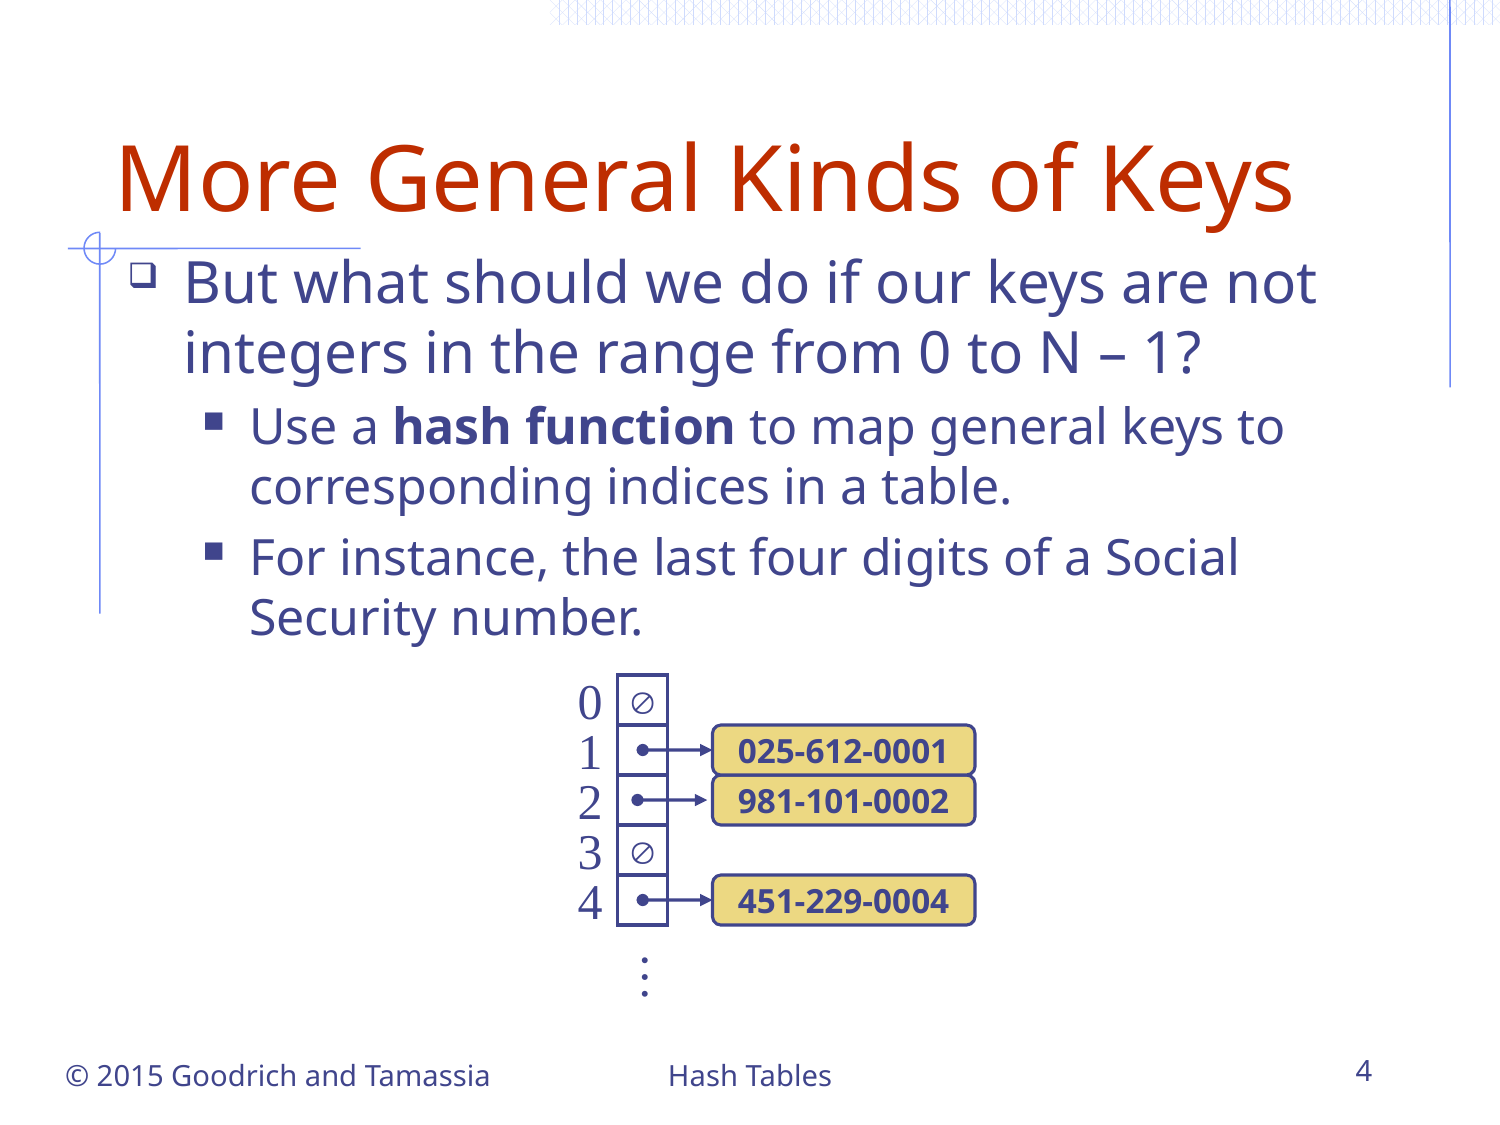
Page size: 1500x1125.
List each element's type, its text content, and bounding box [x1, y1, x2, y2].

text_box 0 [562, 662, 618, 712]
text_box 1 [562, 712, 618, 762]
text_box [631, 793, 708, 807]
text_box 4 [562, 862, 618, 938]
text_box … [625, 937, 700, 1018]
text_box [618, 725, 668, 774]
text_box [636, 743, 713, 757]
slide_number 4 [1074, 1024, 1388, 1101]
text_box 2 [562, 762, 618, 812]
text_box [636, 893, 713, 907]
title More General Kinds of Keys [99, 50, 1413, 238]
text_box 3 [562, 812, 618, 862]
footer Hash Tables [512, 1024, 988, 1101]
text_box [618, 875, 668, 925]
text_box  [618, 675, 668, 725]
text_box 025-612-0001 [712, 725, 976, 776]
text_box  [618, 825, 668, 875]
text_box [618, 774, 668, 825]
text_box 451-229-0004 [712, 875, 976, 926]
slide_number © 2015 Goodrich and Tamassia [49, 1024, 512, 1101]
list But what should we do if our keys are not integers in the range from 0 to N – 1? Use a hash function to map general keys to corresponding indices in a table. For instance, the last four digits of a Social Security number. [112, 237, 1450, 1050]
text_box 981-101-0002 [712, 775, 976, 826]
